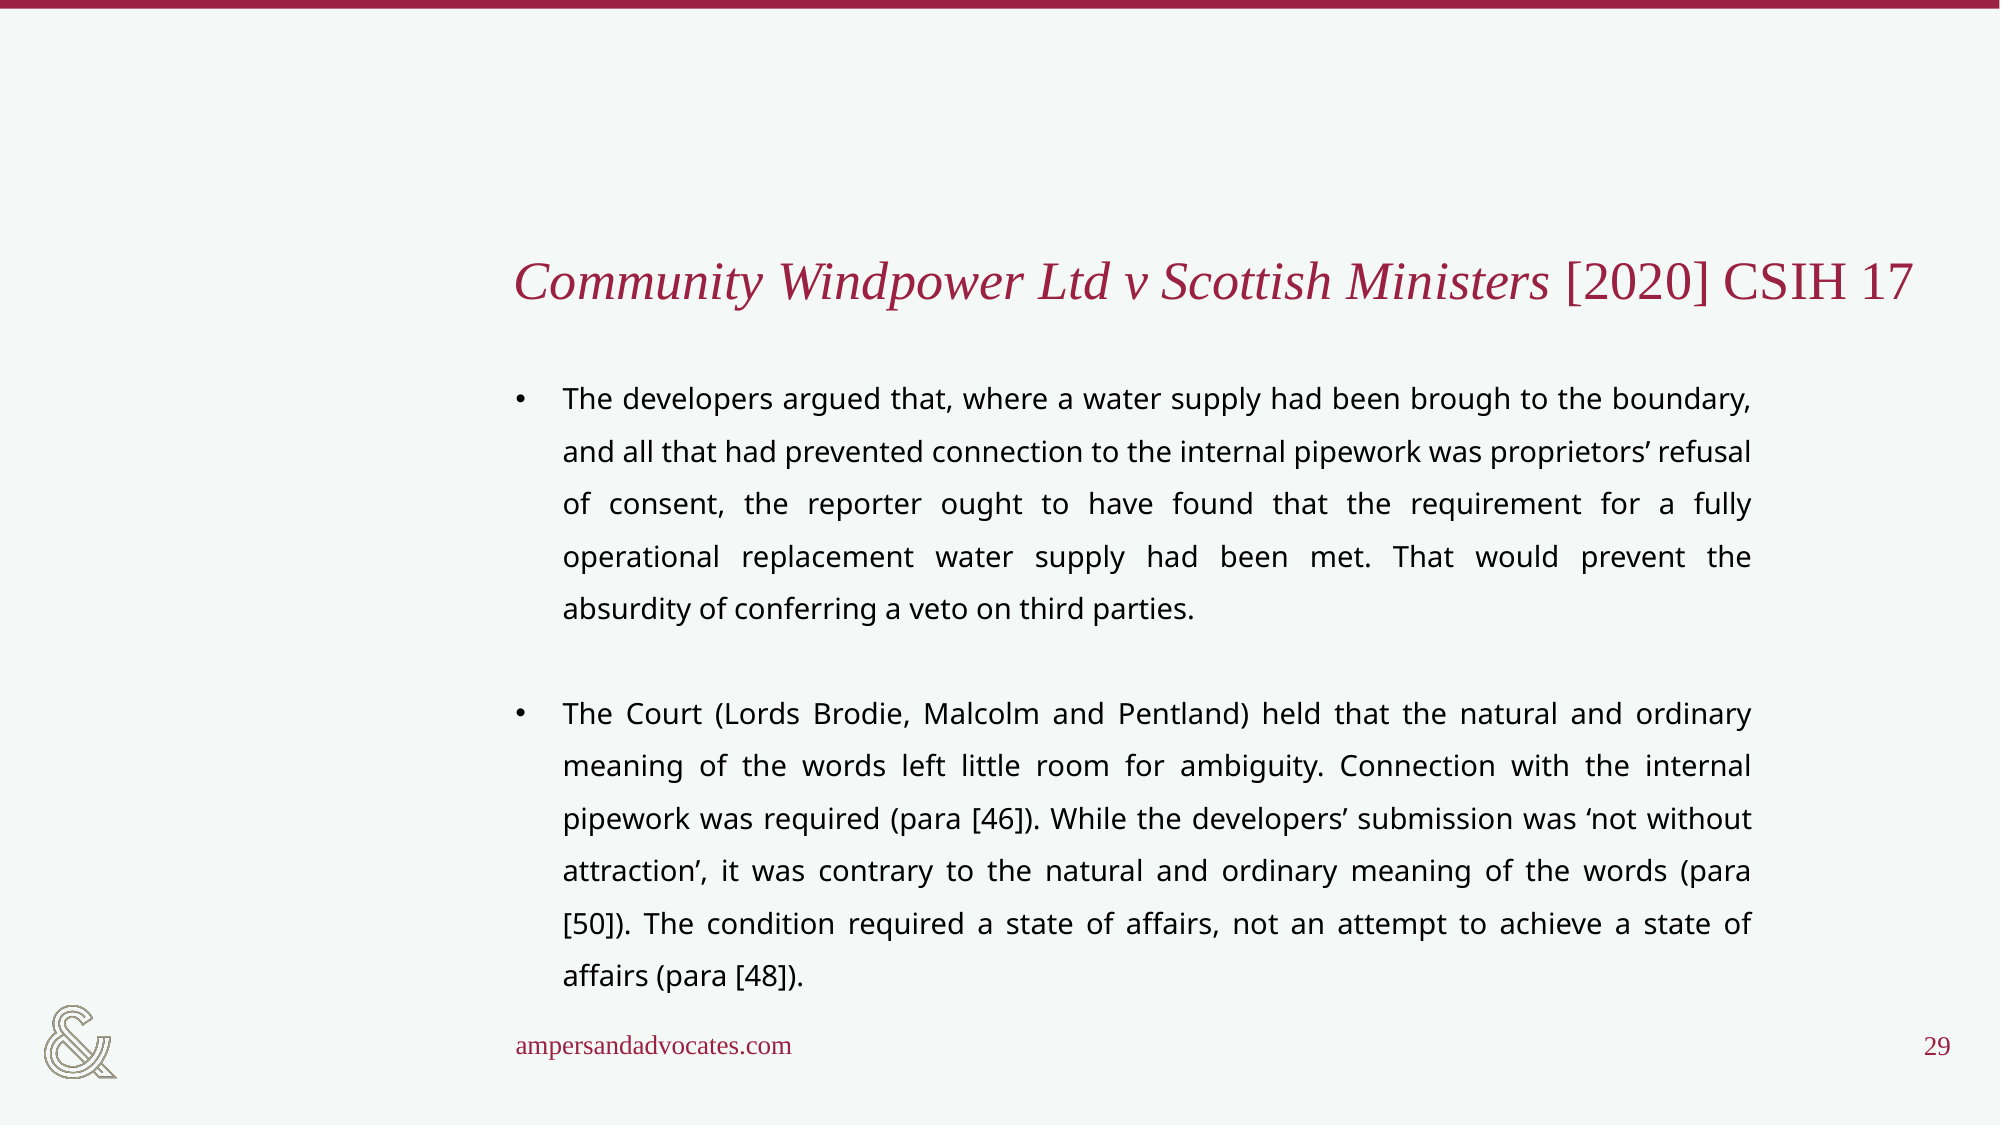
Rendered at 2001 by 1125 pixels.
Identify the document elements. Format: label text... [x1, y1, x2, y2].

text_box The developers argued that, where a water supply had been brough to the boundary, and all that had prevented connection to the internal pipework was proprietors’ refusal of consent, the reporter ought to have found that the requirement for a fully operational replacement water supply had been met. That would prevent the absurdity of conferring a veto on third parties. The Court (Lords Brodie, Malcolm and Pentland) held that the natural and ordinary meaning of the words left little room for ambiguity. Connection with the internal pipework was required (para [46]). While the developers’ submission was ‘not without attraction’, it was contrary to the natural and ordinary meaning of the words (para [50]). The condition required a state of affairs, not an attempt to achieve a state of affairs (para [48]). [515, 355, 1768, 1000]
picture [35, 1005, 120, 1081]
slide_number 29 [1500, 1020, 1951, 1081]
footer ampersandadvocates.com [515, 1020, 1191, 1081]
text_box Community Windpower Ltd v Scottish Ministers [2020] CSIH 17 [513, 238, 1949, 319]
